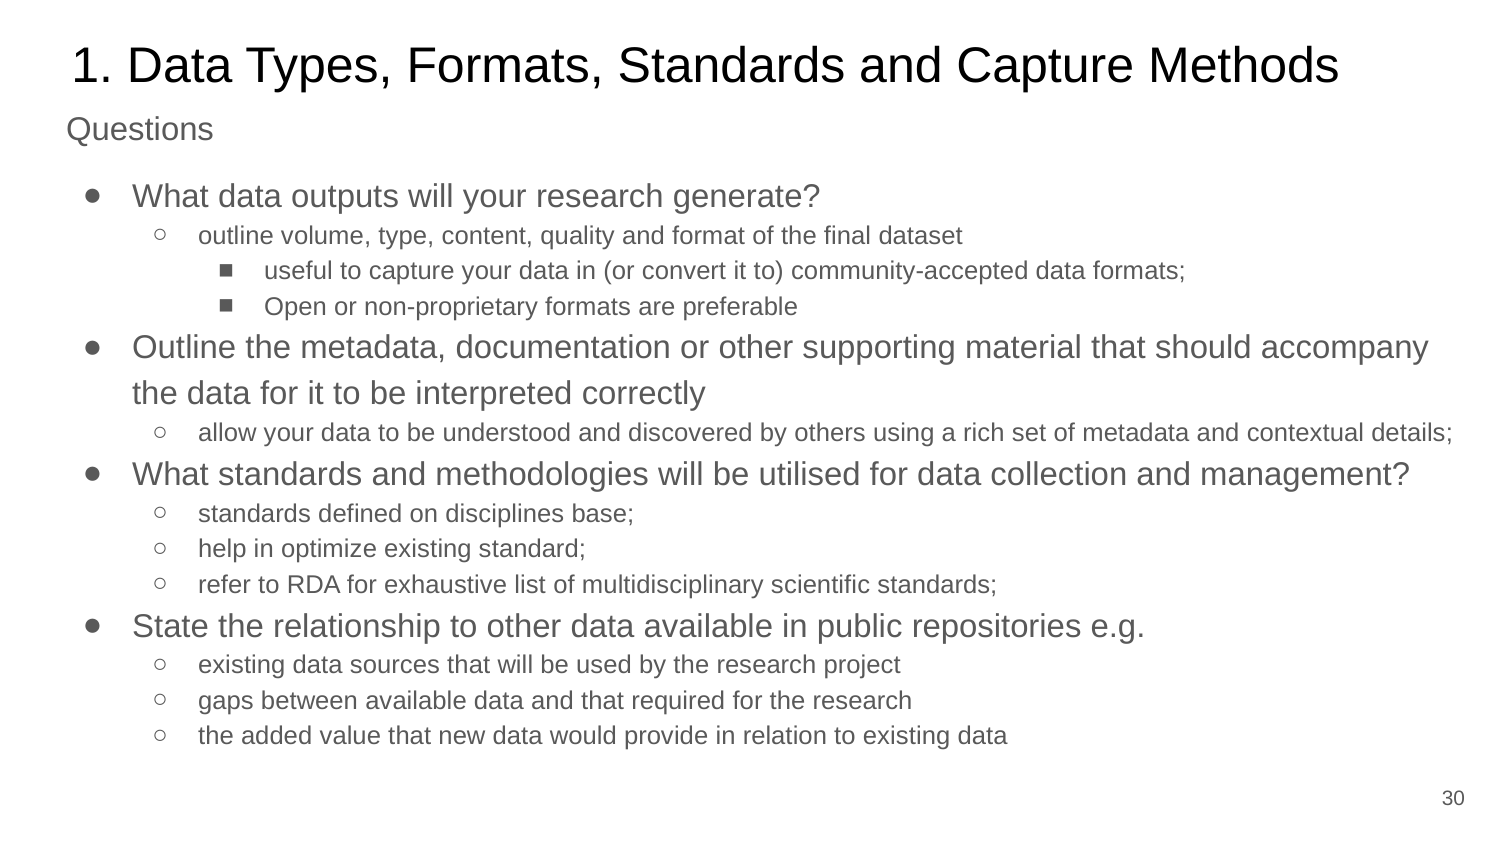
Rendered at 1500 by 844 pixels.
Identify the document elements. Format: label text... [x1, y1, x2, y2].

slide_number ‹#› [1389, 764, 1480, 830]
list Questions What data outputs will your research generate? outline volume, type, content, quality and format of the final dataset useful to capture your data in (or convert it to) community-accepted data formats; Open or non-proprietary formats are preferable Outline the metadata, documentation or other supporting material that should accompany the data for it to be interpreted correctly allow your data to be understood and discovered by others using a rich set of metadata and contextual details; What standards and methodologies will be utilised for data collection and management? standards defined on disciplines base; help in optimize existing standard; refer to RDA for exhaustive list of multidisciplinary scientific standards; State the relationship to other data available in public repositories e.g. existing data sources that will be used by the research project gaps between available data and that required for the research the added value that new data would provide in relation to existing data [51, 86, 1478, 828]
title 1. Data Types, Formats, Standards and Capture Methods [56, 17, 1455, 86]
